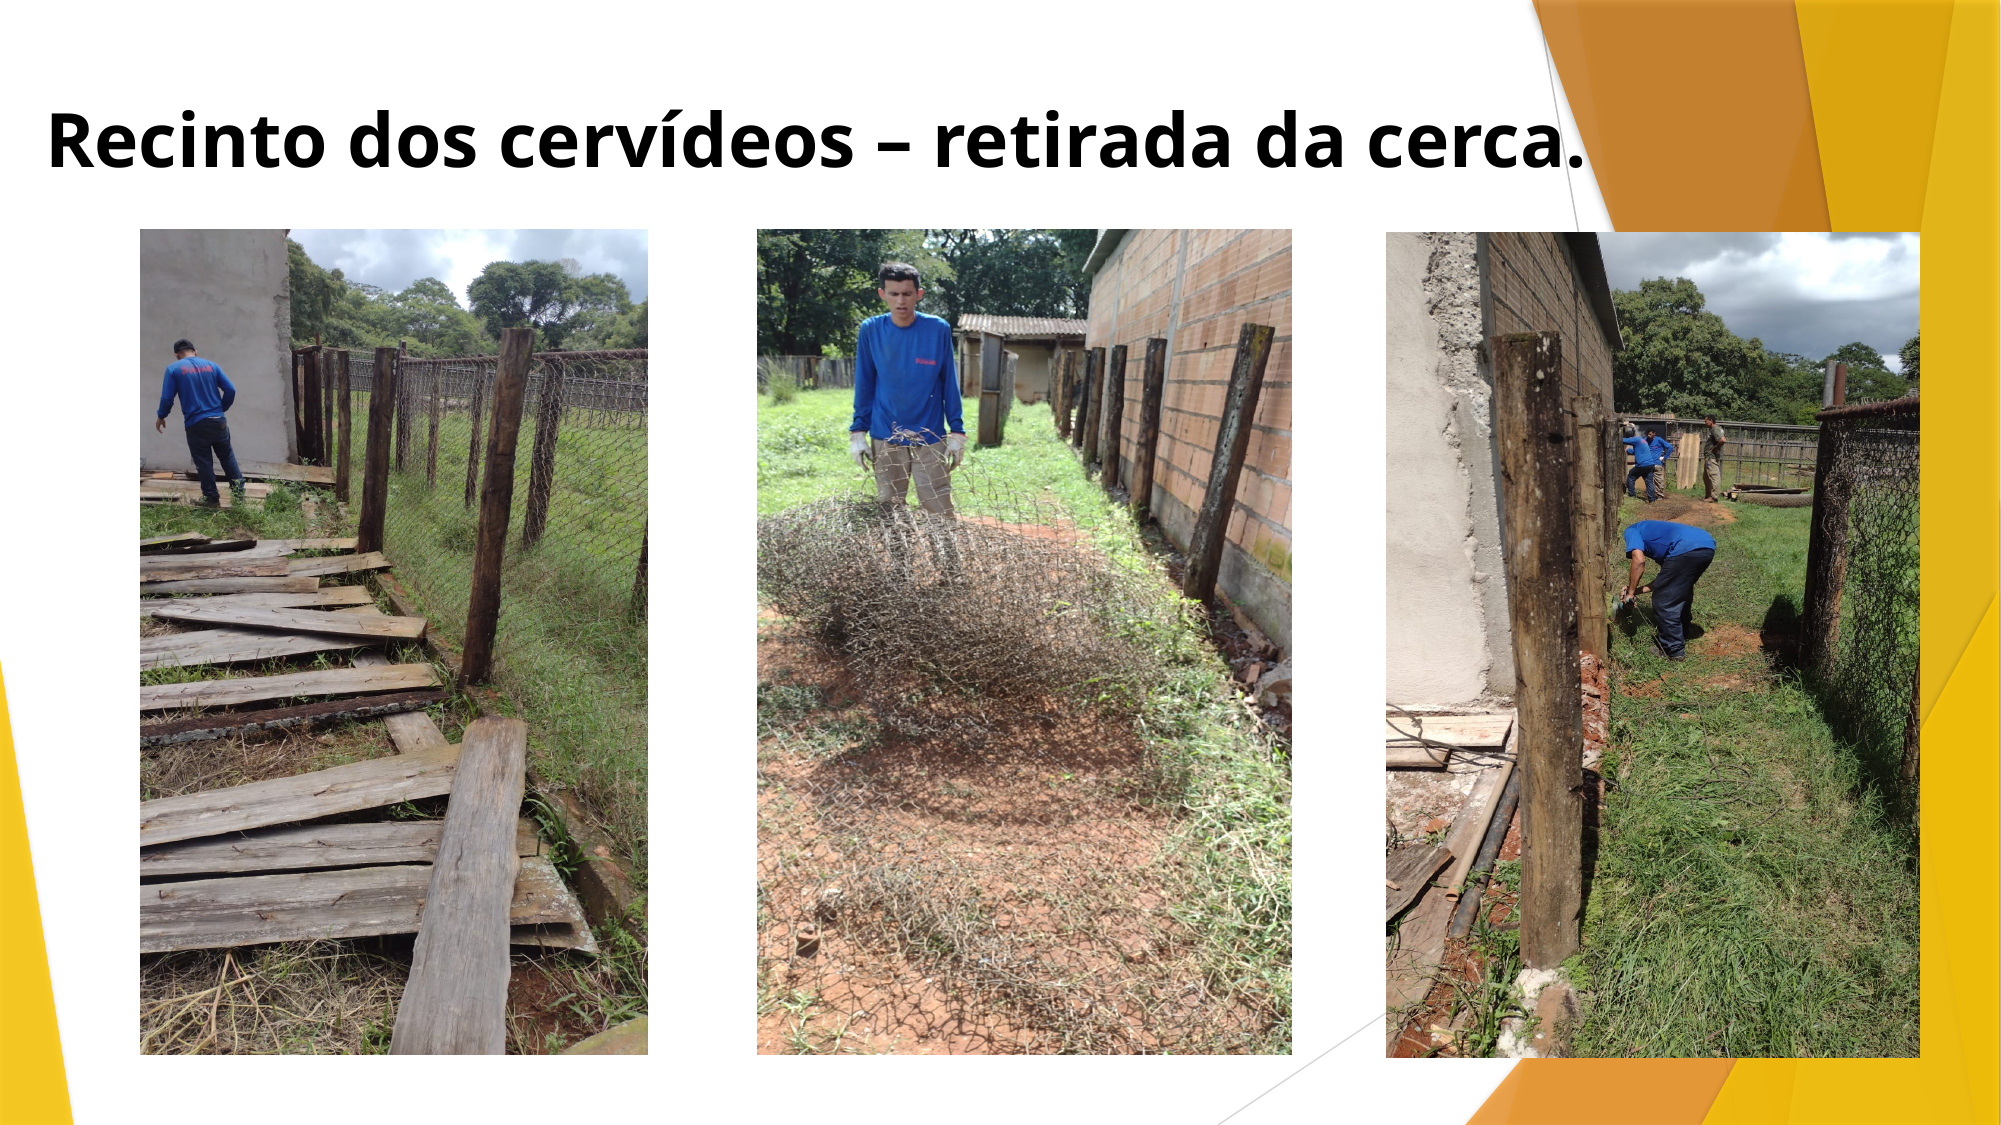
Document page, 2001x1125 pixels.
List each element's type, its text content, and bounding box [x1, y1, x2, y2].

picture [1385, 232, 1921, 1059]
text_box Recinto dos cervídeos – retirada da cerca. [30, 84, 1787, 317]
picture [139, 228, 649, 1055]
picture [756, 229, 1292, 1056]
